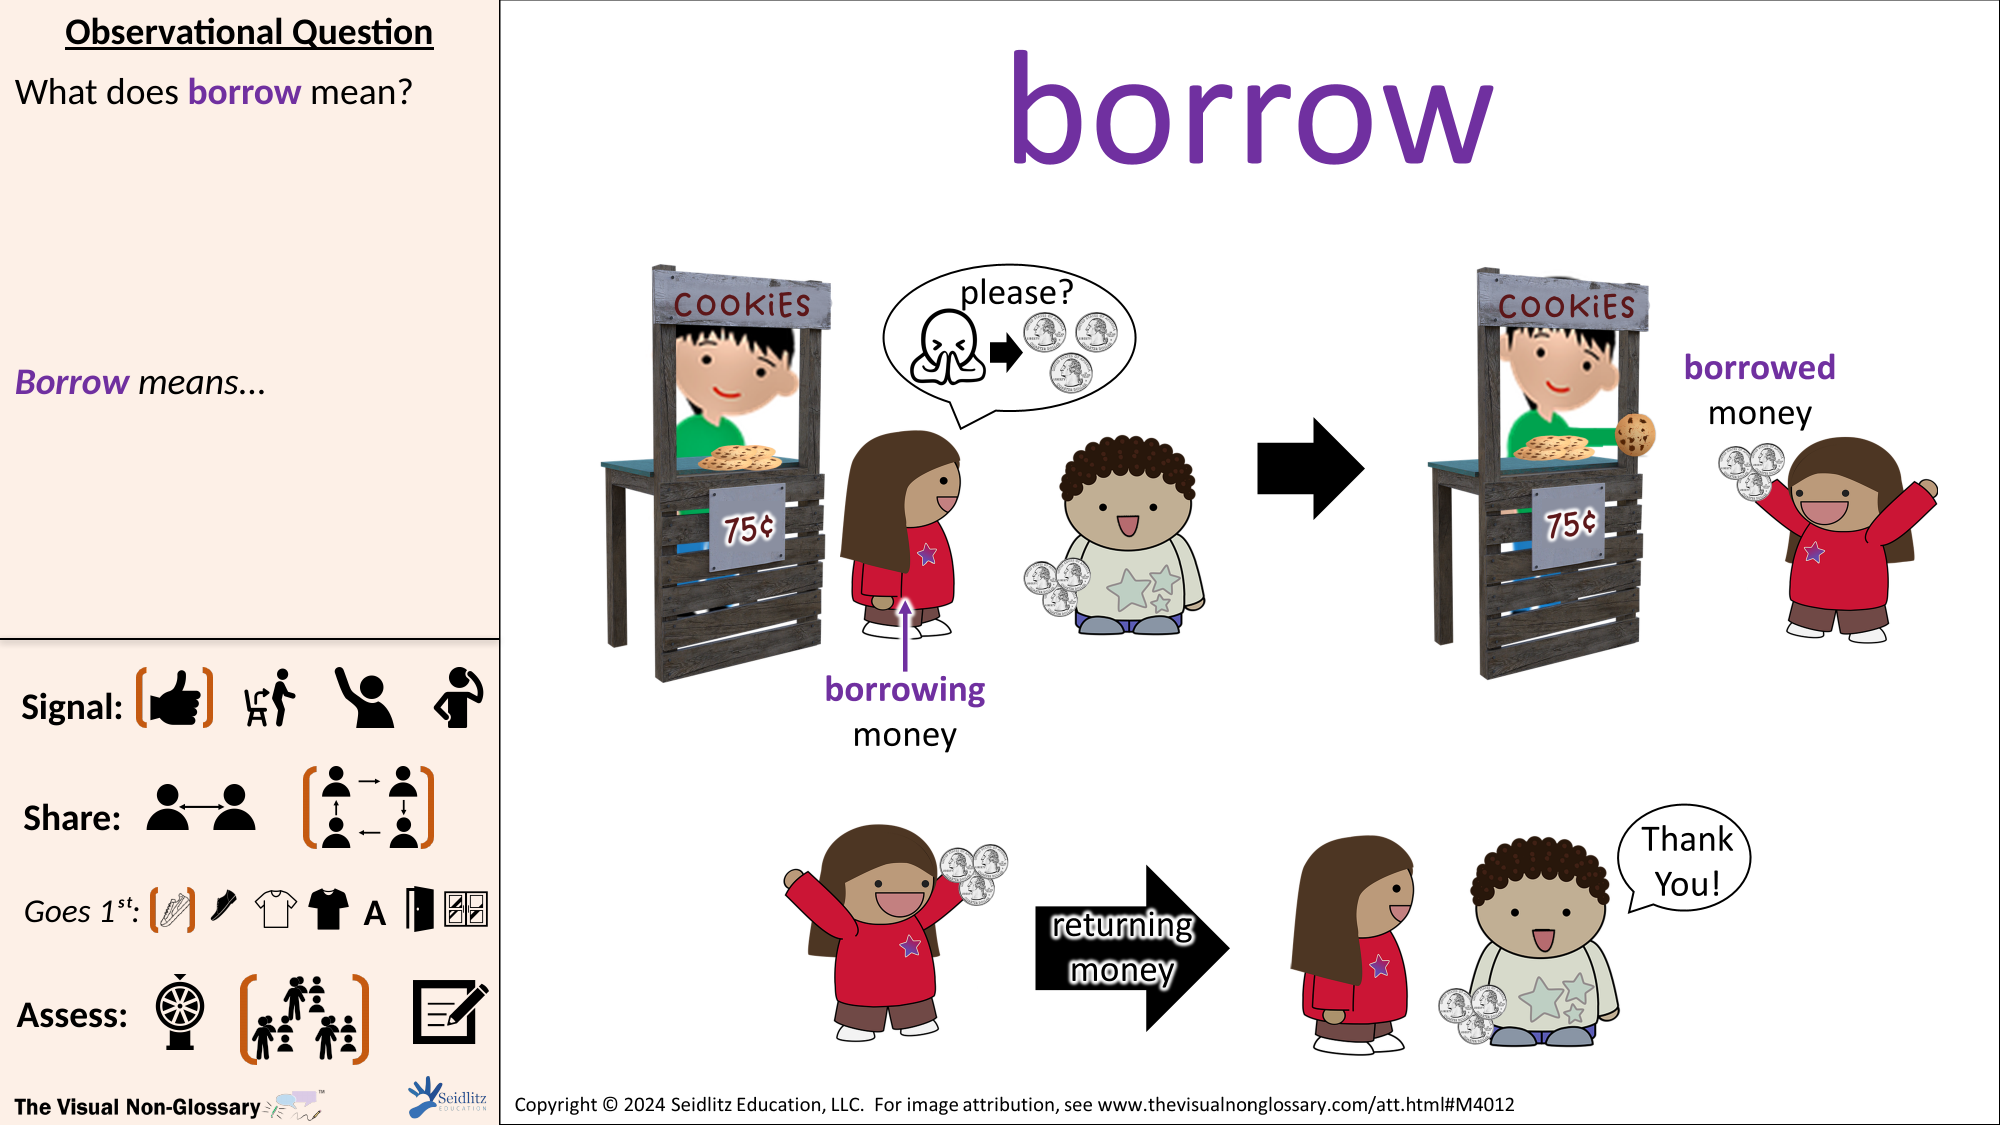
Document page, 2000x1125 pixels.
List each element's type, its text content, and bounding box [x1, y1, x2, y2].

text_box A [348, 880, 402, 941]
text_box What does borrow mean? [0, 59, 494, 120]
picture [149, 886, 196, 934]
picture [136, 667, 214, 728]
text_box Borrow means... [0, 349, 494, 410]
picture [239, 974, 370, 1066]
picture [397, 886, 490, 932]
picture [428, 667, 490, 728]
picture [253, 886, 299, 932]
text_box Goes 1ˢᵗ: [9, 881, 156, 937]
text_box Signal: [6, 674, 136, 735]
text_box Share: [8, 785, 137, 846]
text_box Assess: [1, 982, 137, 1043]
picture [0, 1084, 328, 1125]
picture [145, 784, 257, 830]
picture [413, 974, 490, 1051]
picture [142, 974, 218, 1051]
picture [334, 667, 395, 728]
picture [239, 667, 301, 728]
text_box Observational Question [50, 0, 449, 59]
picture [202, 886, 241, 925]
picture [499, 0, 2000, 1125]
picture [403, 1073, 495, 1125]
picture [305, 886, 352, 932]
picture [302, 766, 434, 850]
